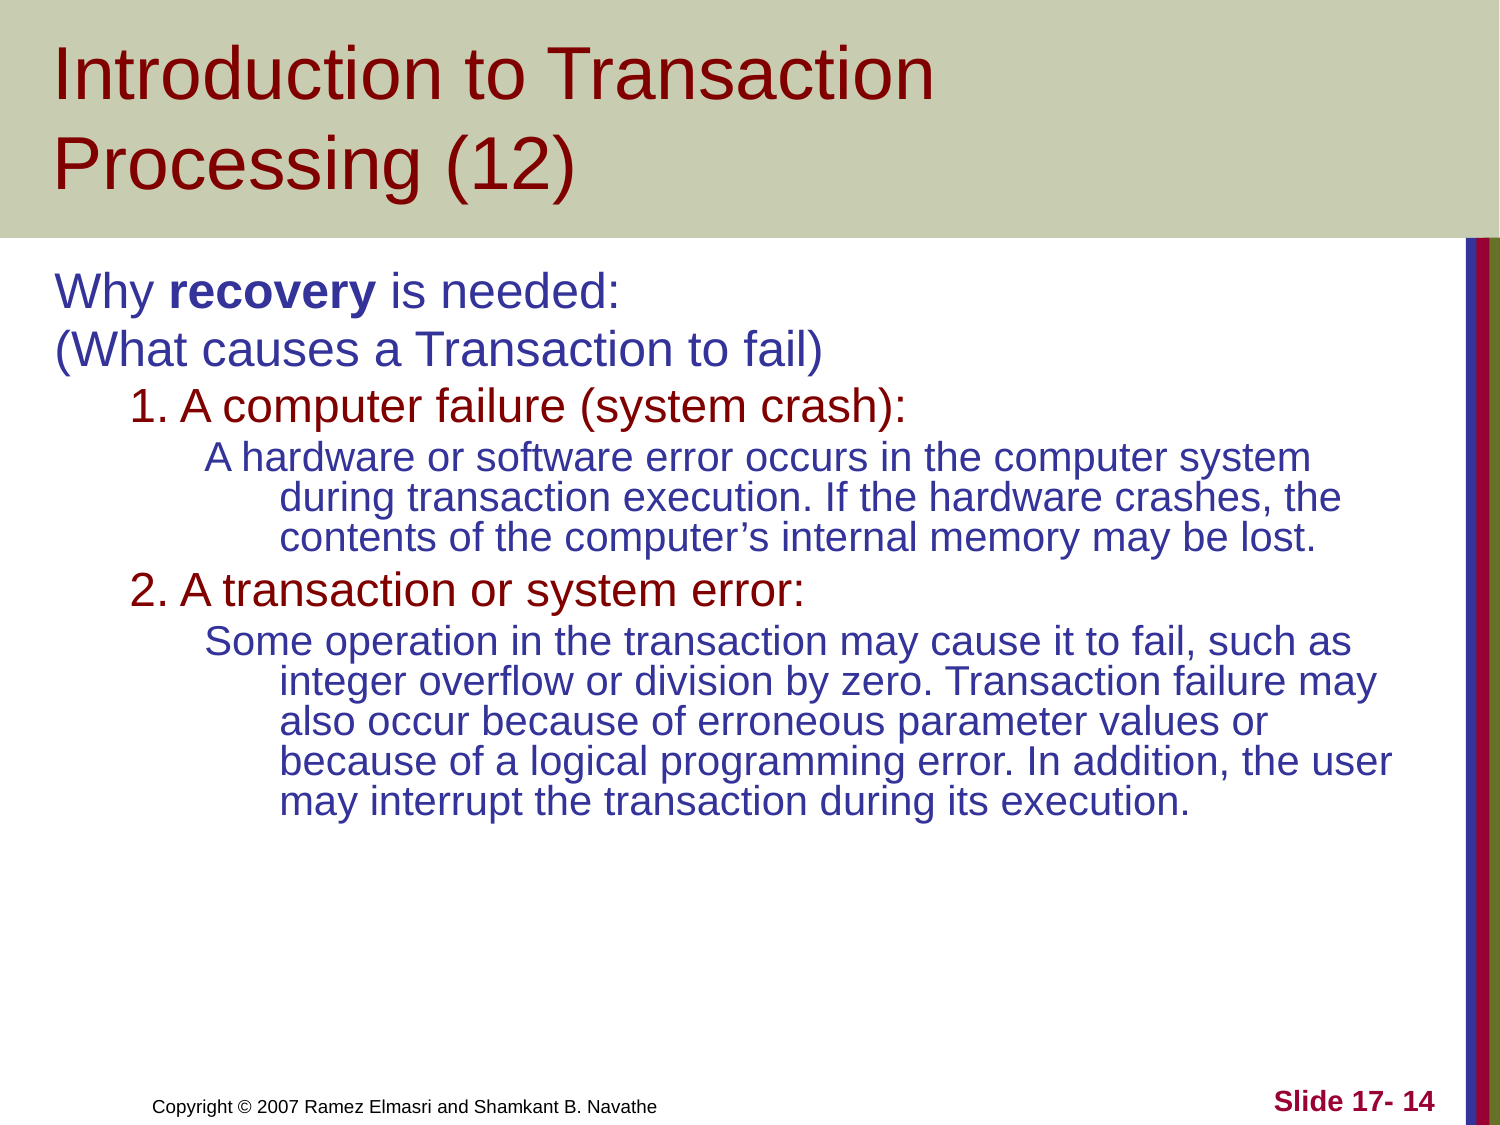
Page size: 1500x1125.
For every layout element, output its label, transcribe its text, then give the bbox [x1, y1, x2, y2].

list Why recovery is needed: (What causes a Transaction to fail) 1. A computer failure (system crash): A hardware or software error occurs in the computer system during transaction execution. If the hardware crashes, the contents of the computer’s internal memory may be lost. 2. A transaction or system error: Some operation in the transaction may cause it to fail, such as integer overflow or division by zero. Transaction failure may also occur because of erroneous parameter values or because of a logical programming error. In addition, the user may interrupt the transaction during its execution. [39, 262, 1400, 1013]
slide_number Slide 17- 14 [1137, 1050, 1450, 1125]
title Introduction to Transaction Processing (12) [37, 49, 1317, 213]
